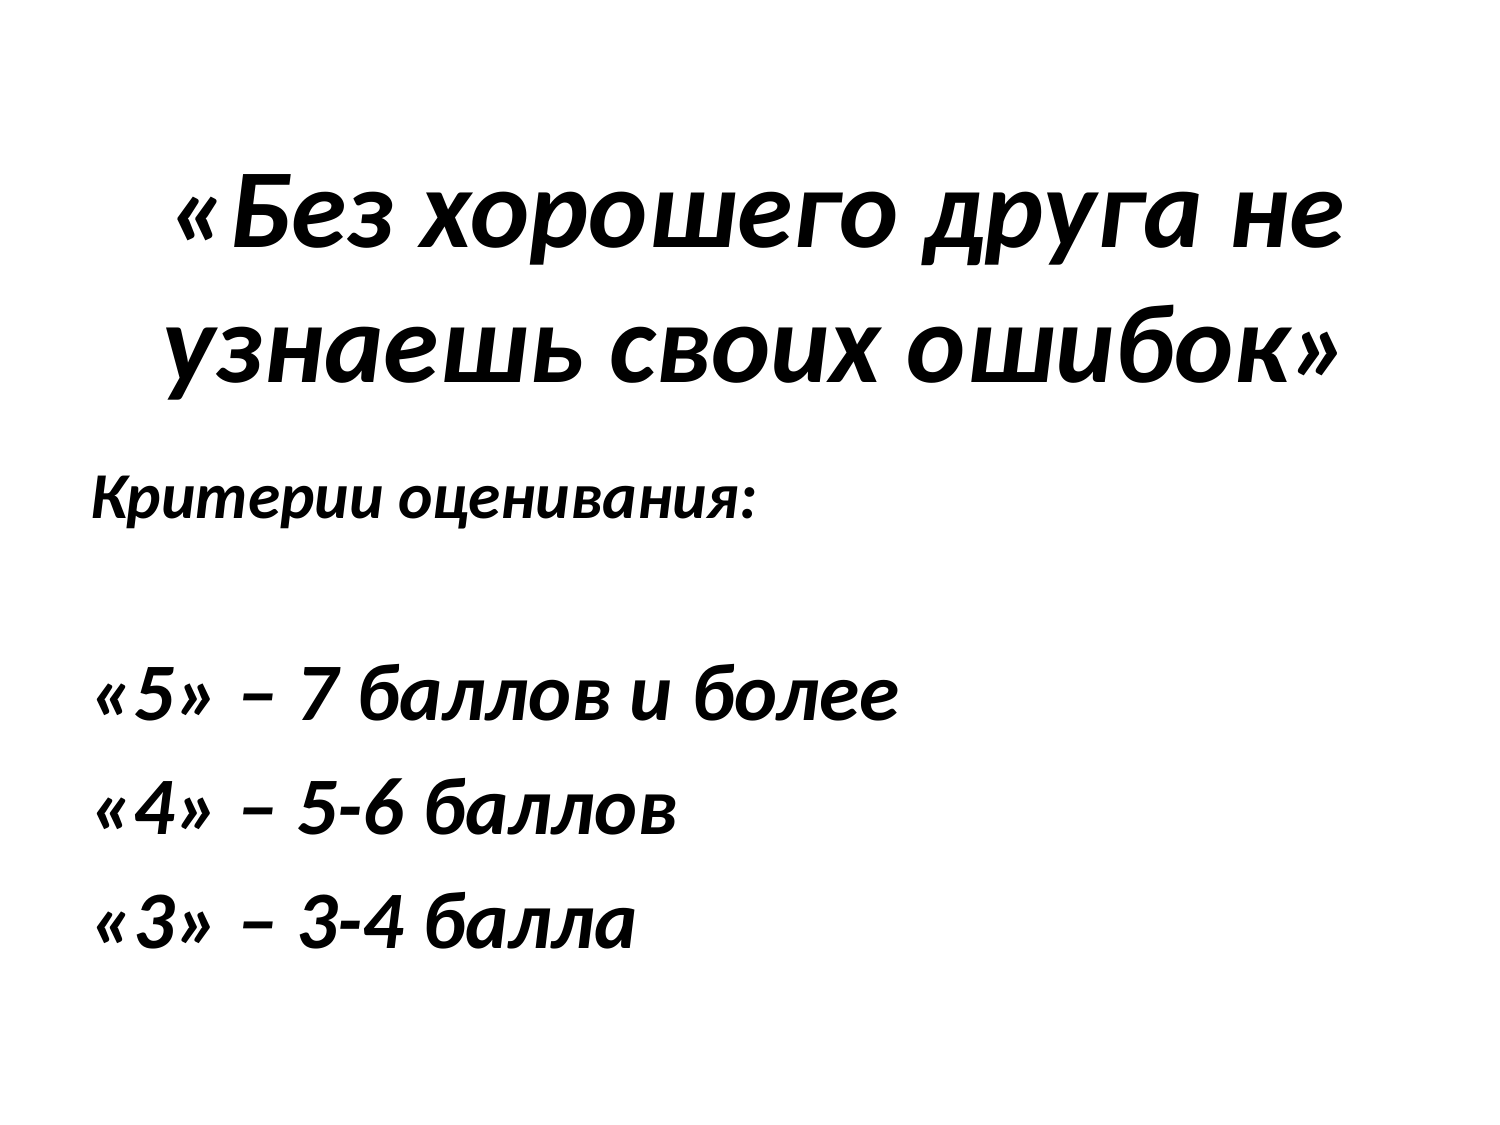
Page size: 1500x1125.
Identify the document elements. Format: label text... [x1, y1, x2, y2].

list Критерии оценивания: «5» – 7 баллов и более «4» – 5-6 баллов «3» – 3-4 балла [75, 445, 1425, 973]
title «Без хорошего друга не узнаешь своих ошибок» [82, 175, 1432, 364]
